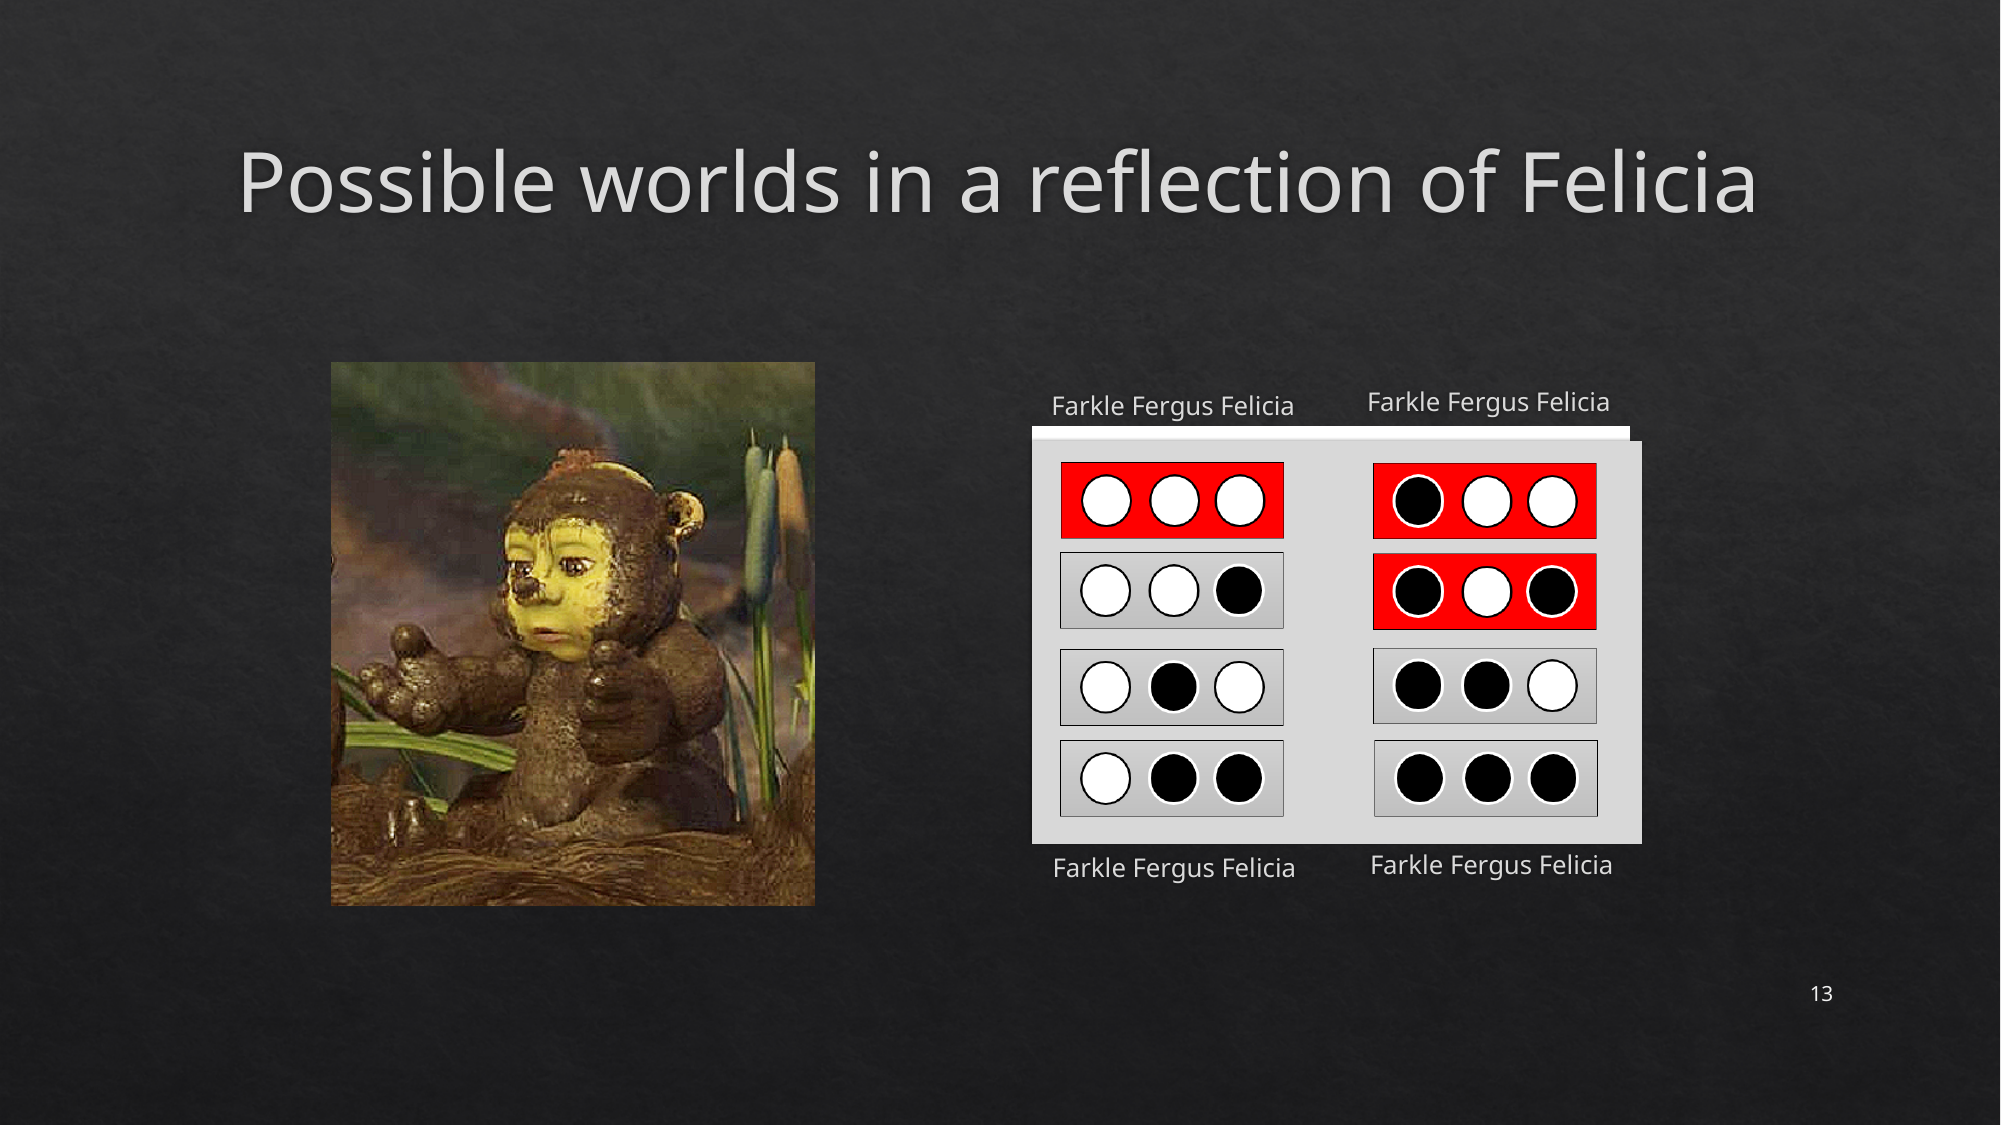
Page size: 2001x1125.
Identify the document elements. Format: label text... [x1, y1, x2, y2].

text_box Farkle Fergus Felicia [1030, 382, 1312, 423]
text_box Farkle Fergus Felicia [1349, 855, 1631, 890]
title Possible worlds in a reflection of Felicia [149, 99, 1849, 260]
slide_number 13 [1724, 965, 1849, 1025]
picture [331, 361, 815, 907]
text_box Farkle Fergus Felicia [1032, 854, 1314, 893]
picture [1031, 426, 1630, 441]
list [1031, 441, 1642, 845]
text_box Farkle Fergus Felicia [1346, 378, 1628, 423]
